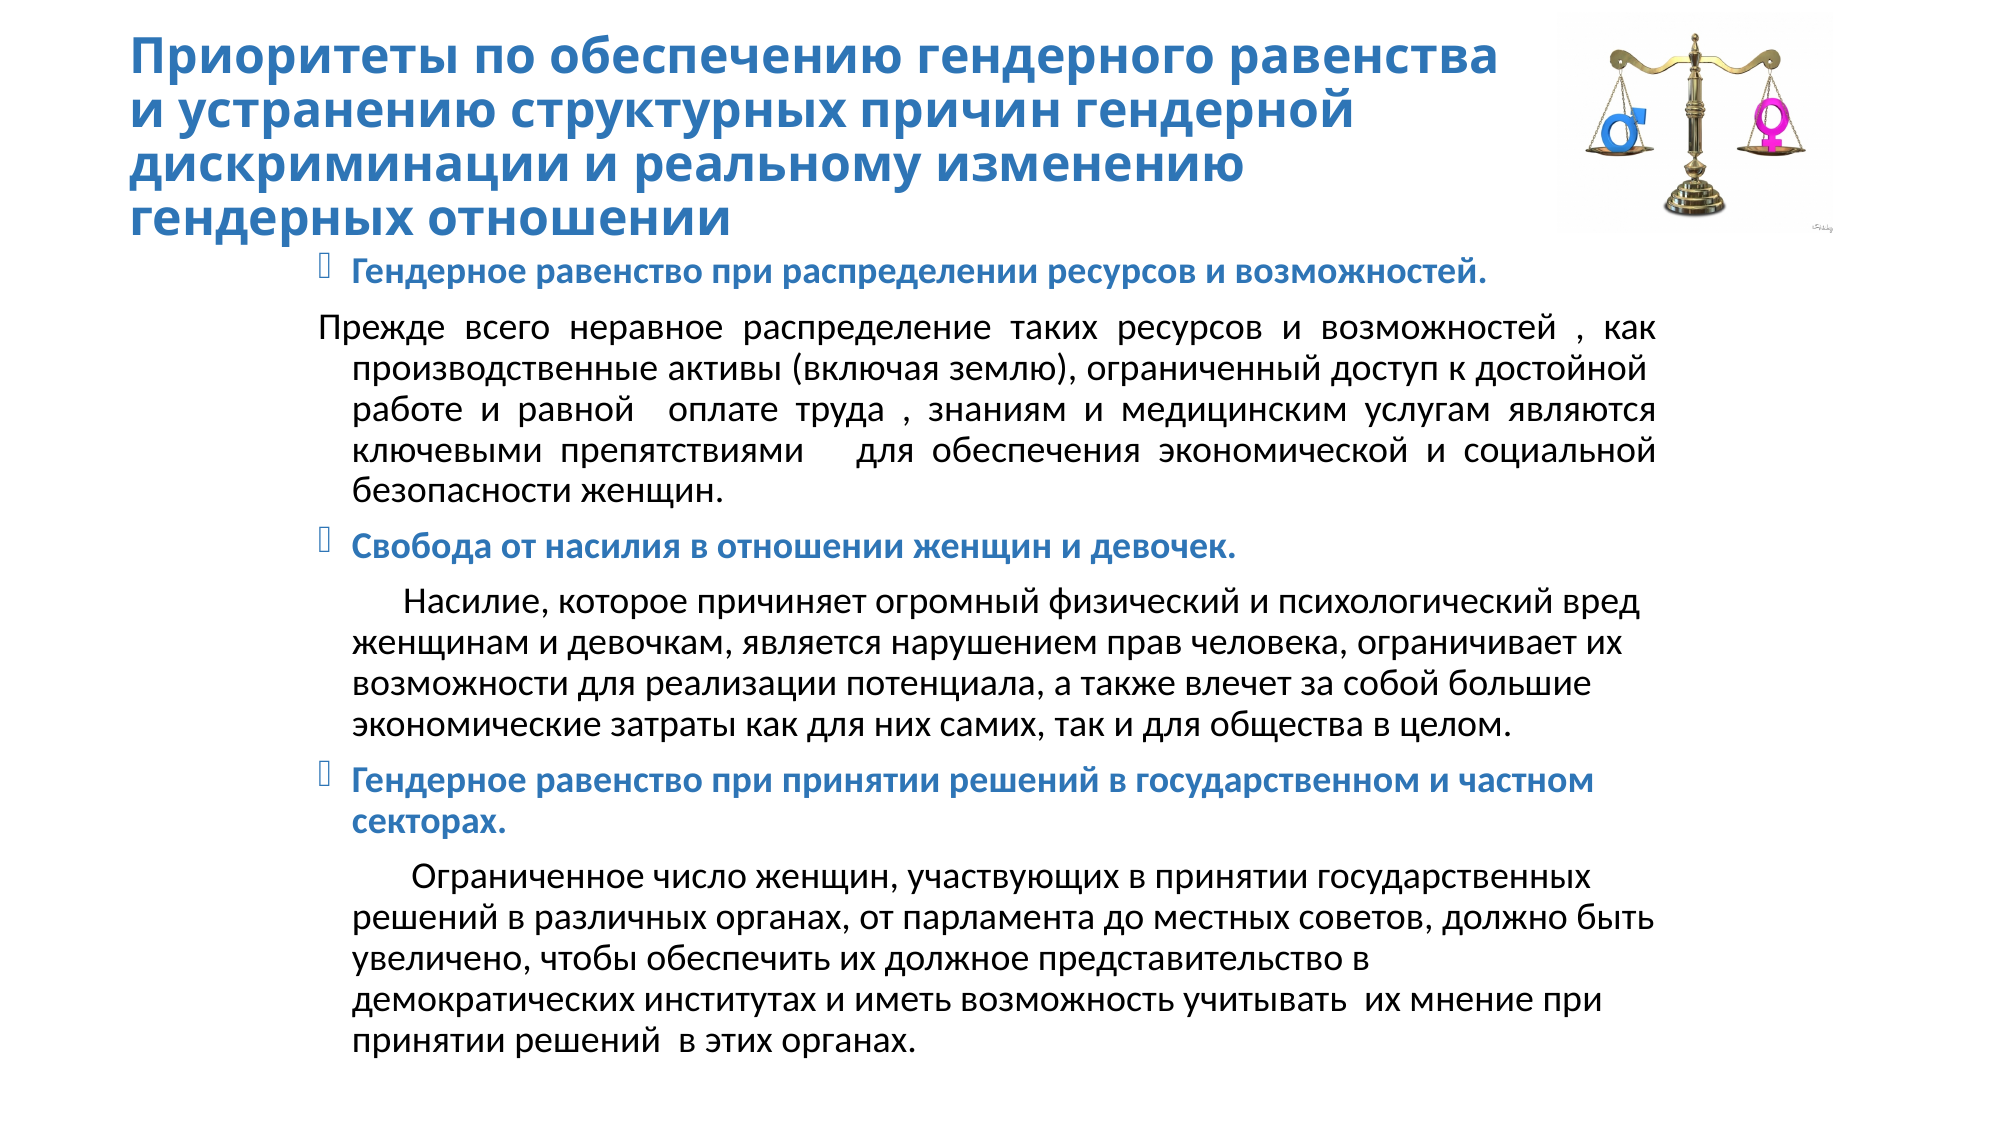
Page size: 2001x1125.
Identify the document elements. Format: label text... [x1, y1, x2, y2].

list Гендерное равенство при распределении ресурсов и возможностей. Прежде всего неравное распределение таких ресурсов и возможностей , как производственные активы (включая землю), ограниченный доступ к достойной работе и равной оплате труда , знаниям и медицинским услугам являются ключевыми препятствиями для обеспечения экономической и социальной безопасности женщин. Свобода от насилия в отношении женщин и девочек. Насилие, которое причиняет огромный физический и психологический вред женщинам и девочкам, является нарушением прав человека, ограничивает их возможности для реализации потенциала, а также влечет за собой большие экономические затраты как для них самих, так и для общества в целом. Гендерное равенство при принятии решений в государственном и частном секторах. Ограниченное число женщин, участвующих в принятии государственных решений в различных органах, от парламента до местных советов, должно быть увеличено, чтобы обеспечить их должное представительство в демократических институтах и иметь возможность учитывать их мнение при принятии решений в этих органах. [303, 243, 1674, 1094]
title Приоритеты по обеспечению гендерного равенства и устранению структурных причин гендерной дискриминации и реальному изменению гендерных отношении [114, 45, 1521, 233]
picture [1557, 12, 1833, 233]
